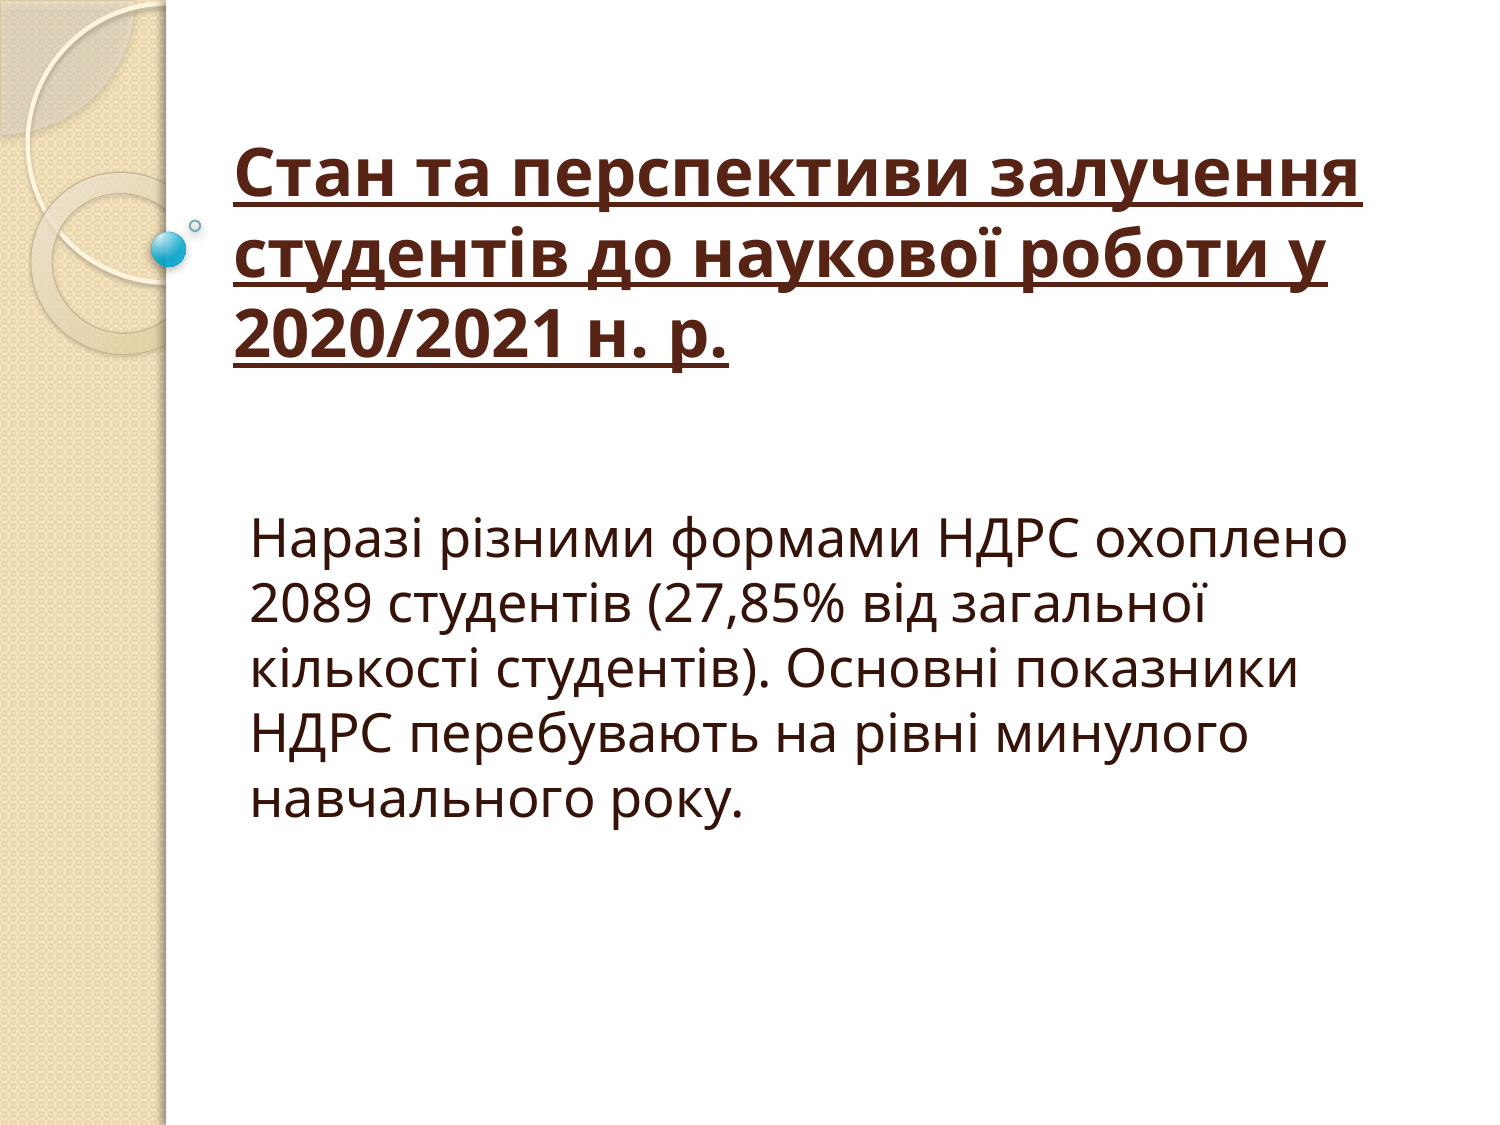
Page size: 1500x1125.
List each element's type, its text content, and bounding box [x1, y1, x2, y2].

title Стан та перспективи залучення студентів до наукової роботи у 2020/2021 н. р. [218, 66, 1458, 379]
subtitle Наразі різними формами НДРС охоплено 2089 студентів (27,85% від загальної кількості студентів). Основні показники НДРС перебувають на рівні минулого навчального року. [230, 503, 1446, 791]
